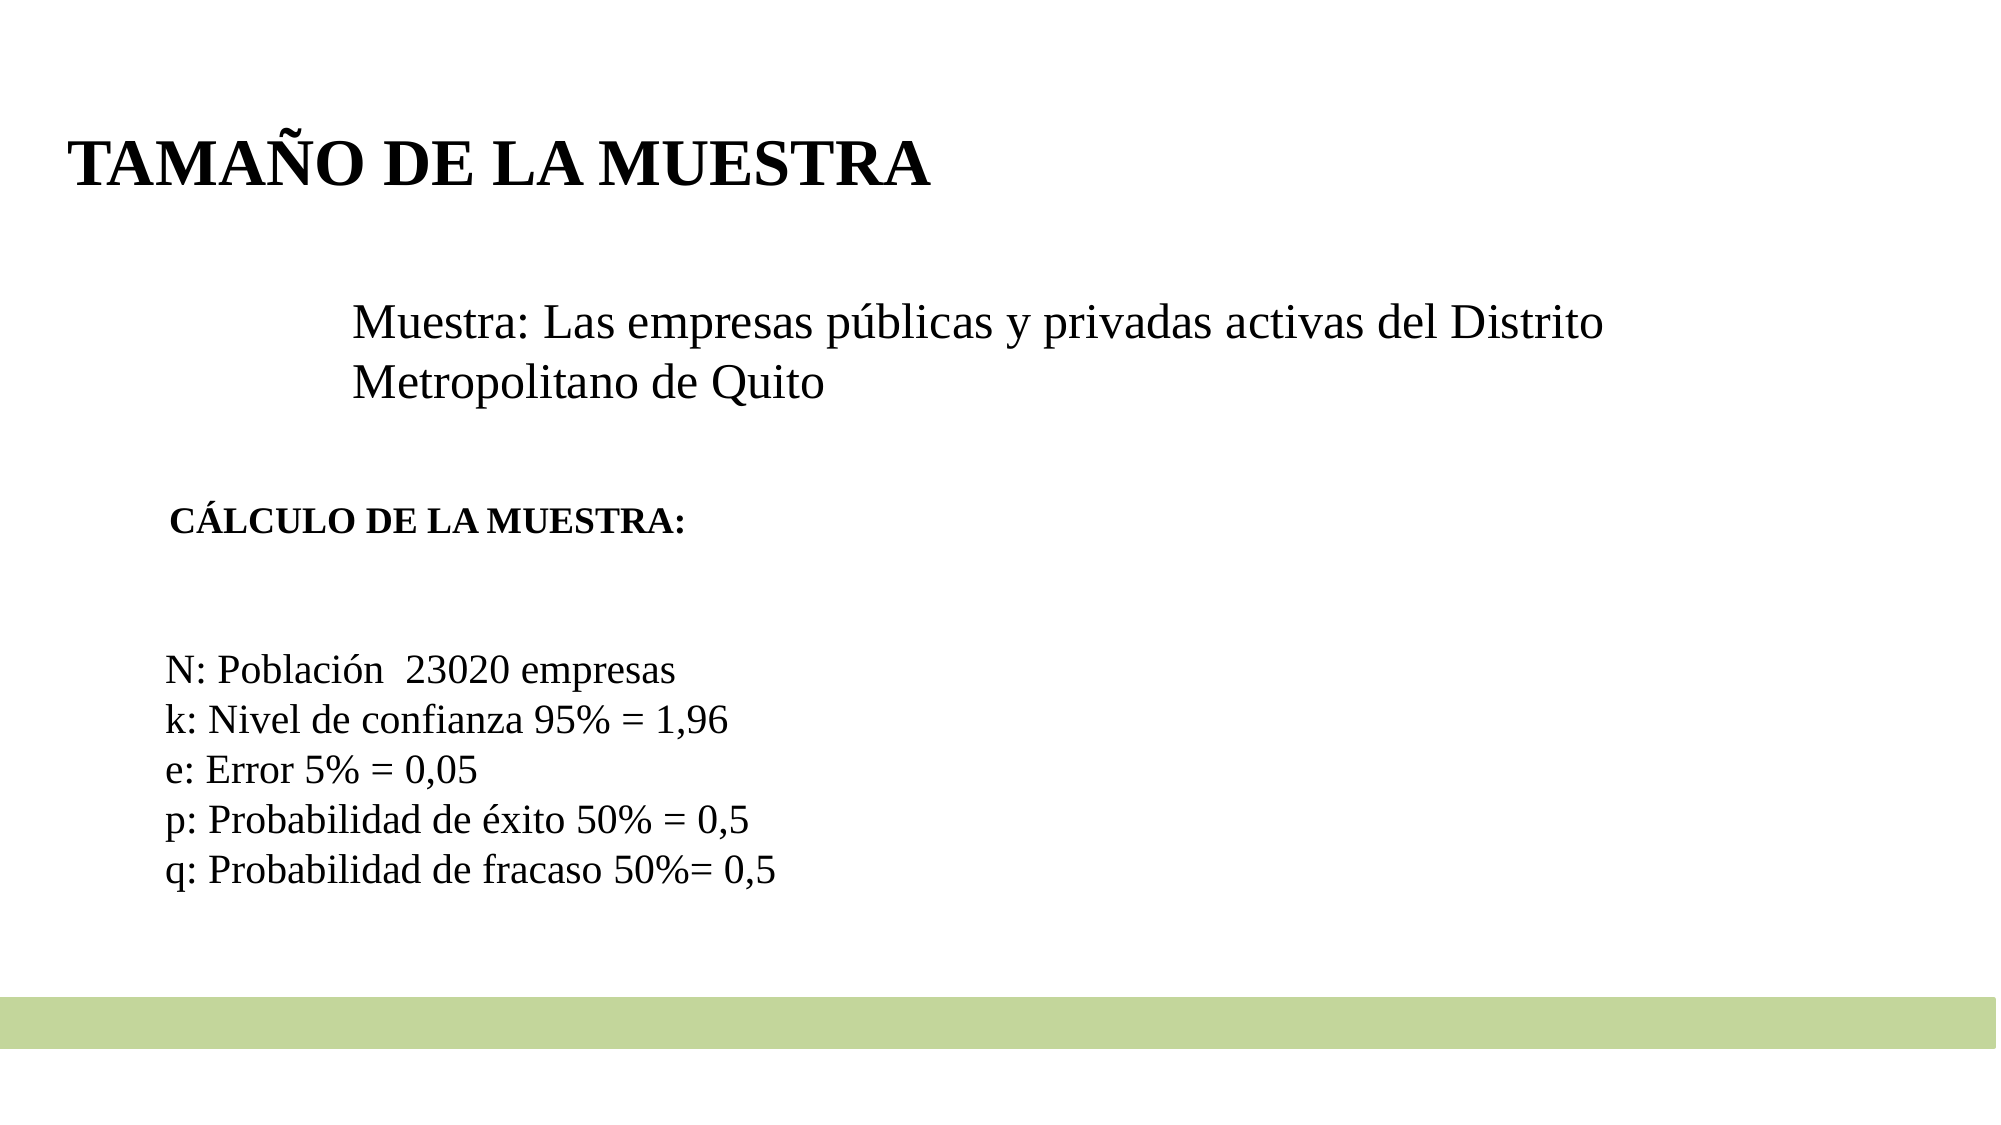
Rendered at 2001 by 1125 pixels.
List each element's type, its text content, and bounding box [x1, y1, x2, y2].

text_box N: Población 23020 empresas k: Nivel de confianza 95% = 1,96 e: Error 5% = 0,05 p: Probabilidad de éxito 50% = 0,5 q: Probabilidad de fracaso 50%= 0,5 [150, 634, 823, 944]
text_box TAMAÑO DE LA MUESTRA [52, 111, 1440, 206]
text_box Muestra: Las empresas públicas y privadas activas del Distrito Metropolitano de Quito [337, 280, 1657, 416]
text_box CÁLCULO DE LA MUESTRA: [154, 488, 848, 549]
text_box [0, 997, 1996, 1049]
